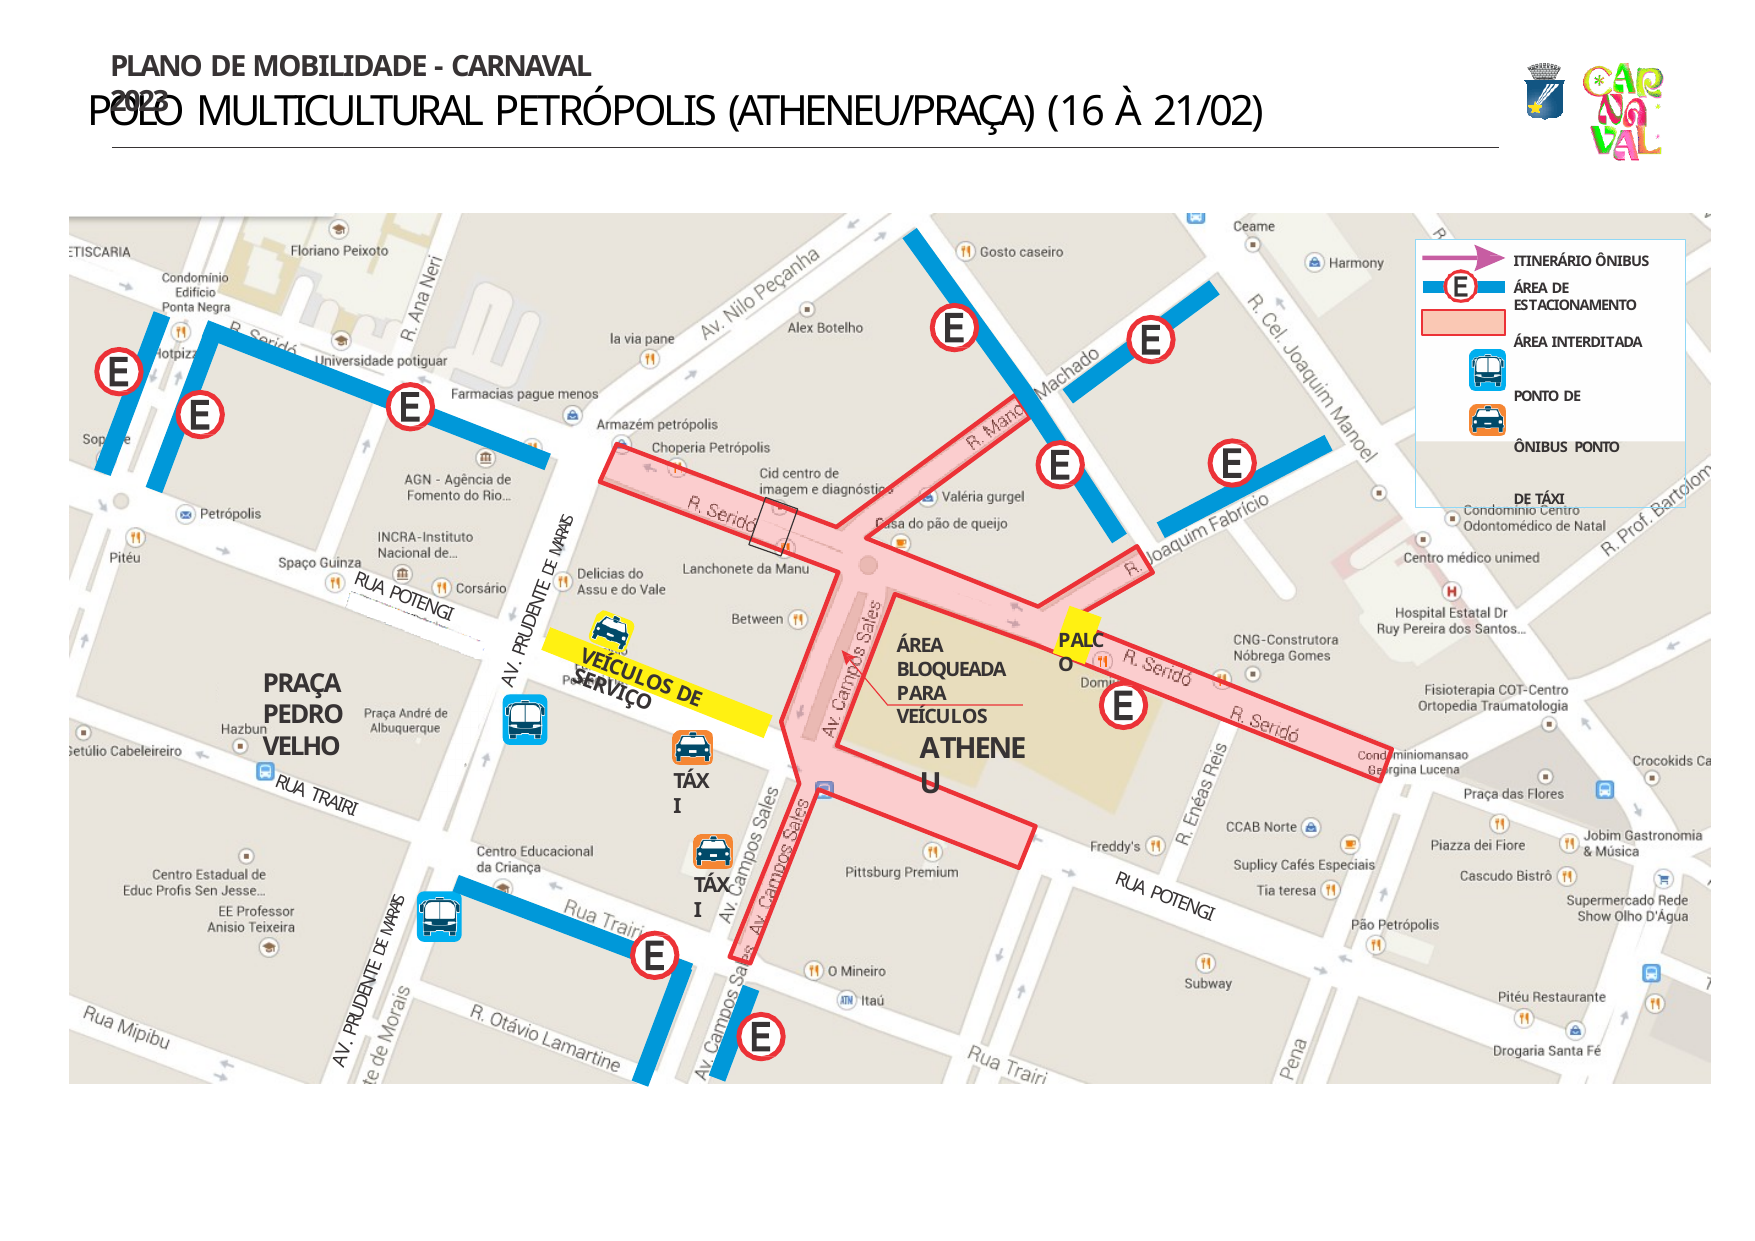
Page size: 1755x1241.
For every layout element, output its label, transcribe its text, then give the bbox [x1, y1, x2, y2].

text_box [1523, 63, 1543, 120]
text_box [417, 224, 1686, 942]
title POLO MULTICULTURAL PETRÓPOLIS (ATHENEU/PRAÇA) (16 À 21/02) [85, 2, 1599, 213]
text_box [93, 305, 1176, 1093]
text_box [69, 213, 1711, 1085]
picture [1543, 36, 1706, 204]
text_box PLANO DE MOBILIDADE - CARNAVAL 2023 [107, 44, 607, 117]
